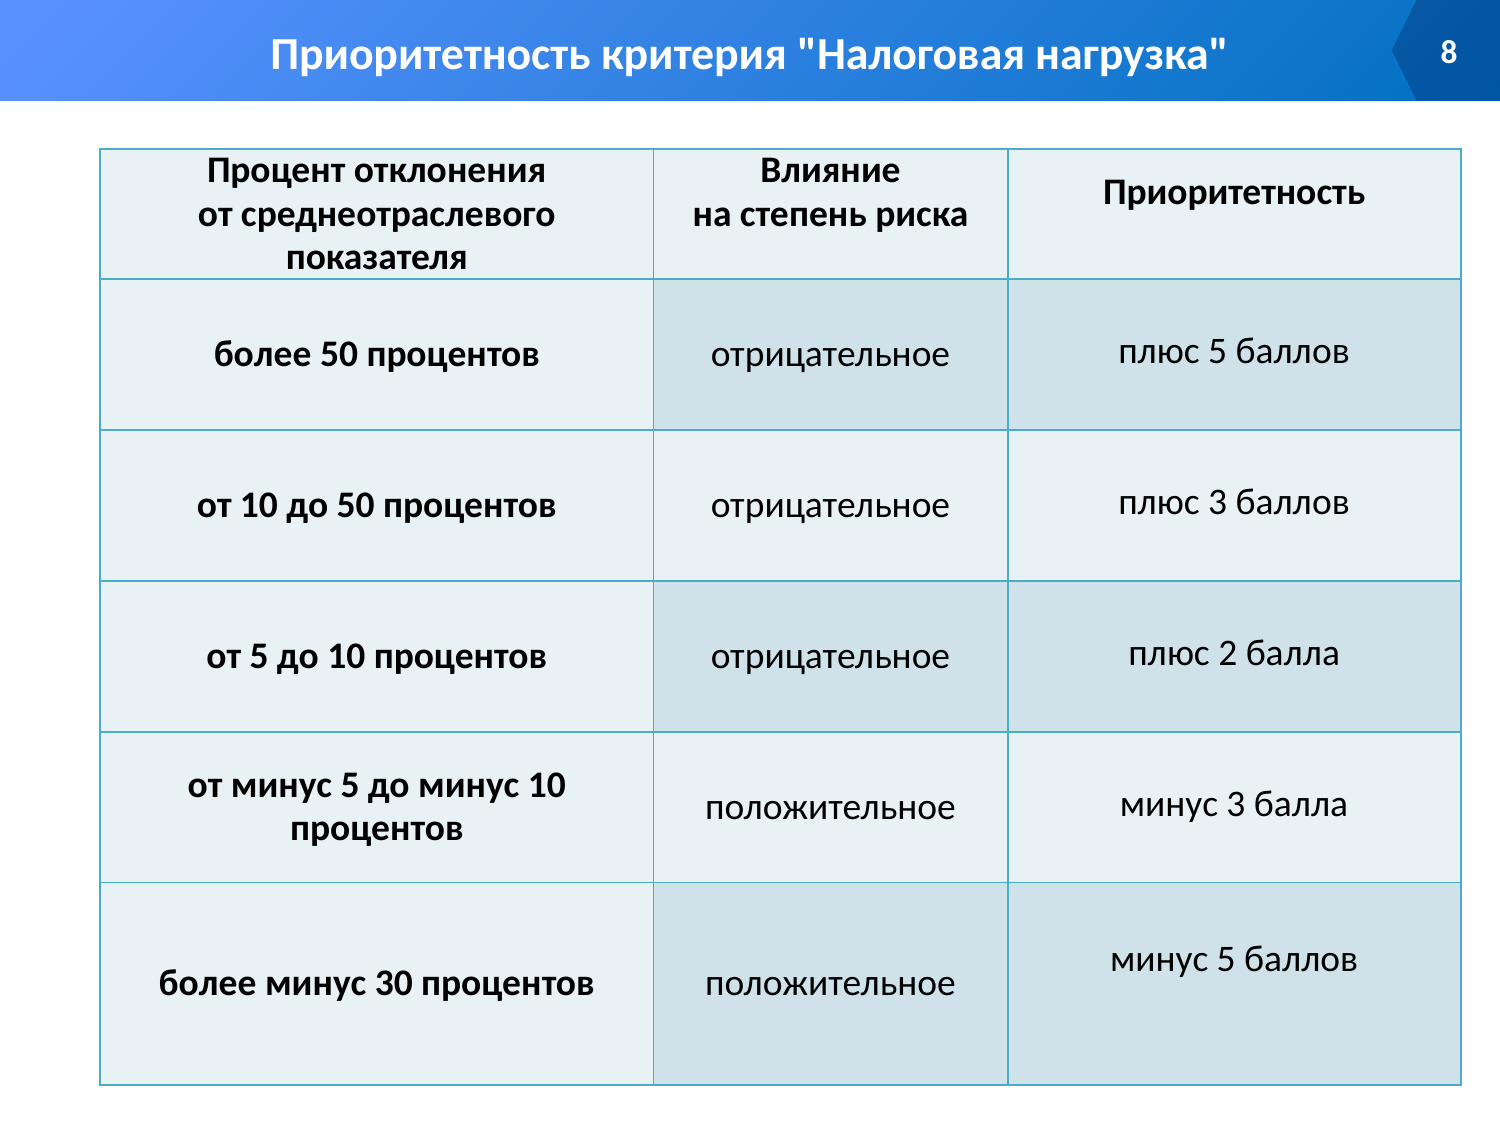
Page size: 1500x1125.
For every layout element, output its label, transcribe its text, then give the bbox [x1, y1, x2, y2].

table_cell от минус 5 до минус 10 процентов [101, 733, 653, 882]
table_cell минус 5 баллов [1009, 883, 1460, 1084]
table_cell от 5 до 10 процентов [101, 582, 653, 731]
table_cell от 10 до 50 процентов [101, 431, 653, 580]
table_cell минус 3 балла [1009, 733, 1460, 882]
table_cell положительное [654, 883, 1007, 1084]
table_cell более минус 30 процентов [101, 883, 653, 1084]
table_cell плюс 5 баллов [1009, 280, 1460, 429]
text_box [0, 0, 1415, 103]
table_header Процент отклонения от среднеотраслевого показателя [101, 150, 653, 278]
slide_number 8 [1391, 27, 1473, 73]
table_cell плюс 2 балла [1009, 582, 1460, 731]
table_header Влияние на степень риска [654, 150, 1007, 278]
table_cell положительное [654, 733, 1007, 882]
table_cell отрицательное [654, 582, 1007, 731]
text_box [1400, 0, 1500, 103]
table_cell более 50 процентов [101, 280, 653, 429]
table_header Приоритетность [1009, 150, 1460, 278]
text_box Приоритетность критерия "Налоговая нагрузка" [126, 16, 1374, 86]
table_cell плюс 3 баллов [1009, 431, 1460, 580]
table_cell отрицательное [654, 280, 1007, 429]
table_cell отрицательное [654, 431, 1007, 580]
